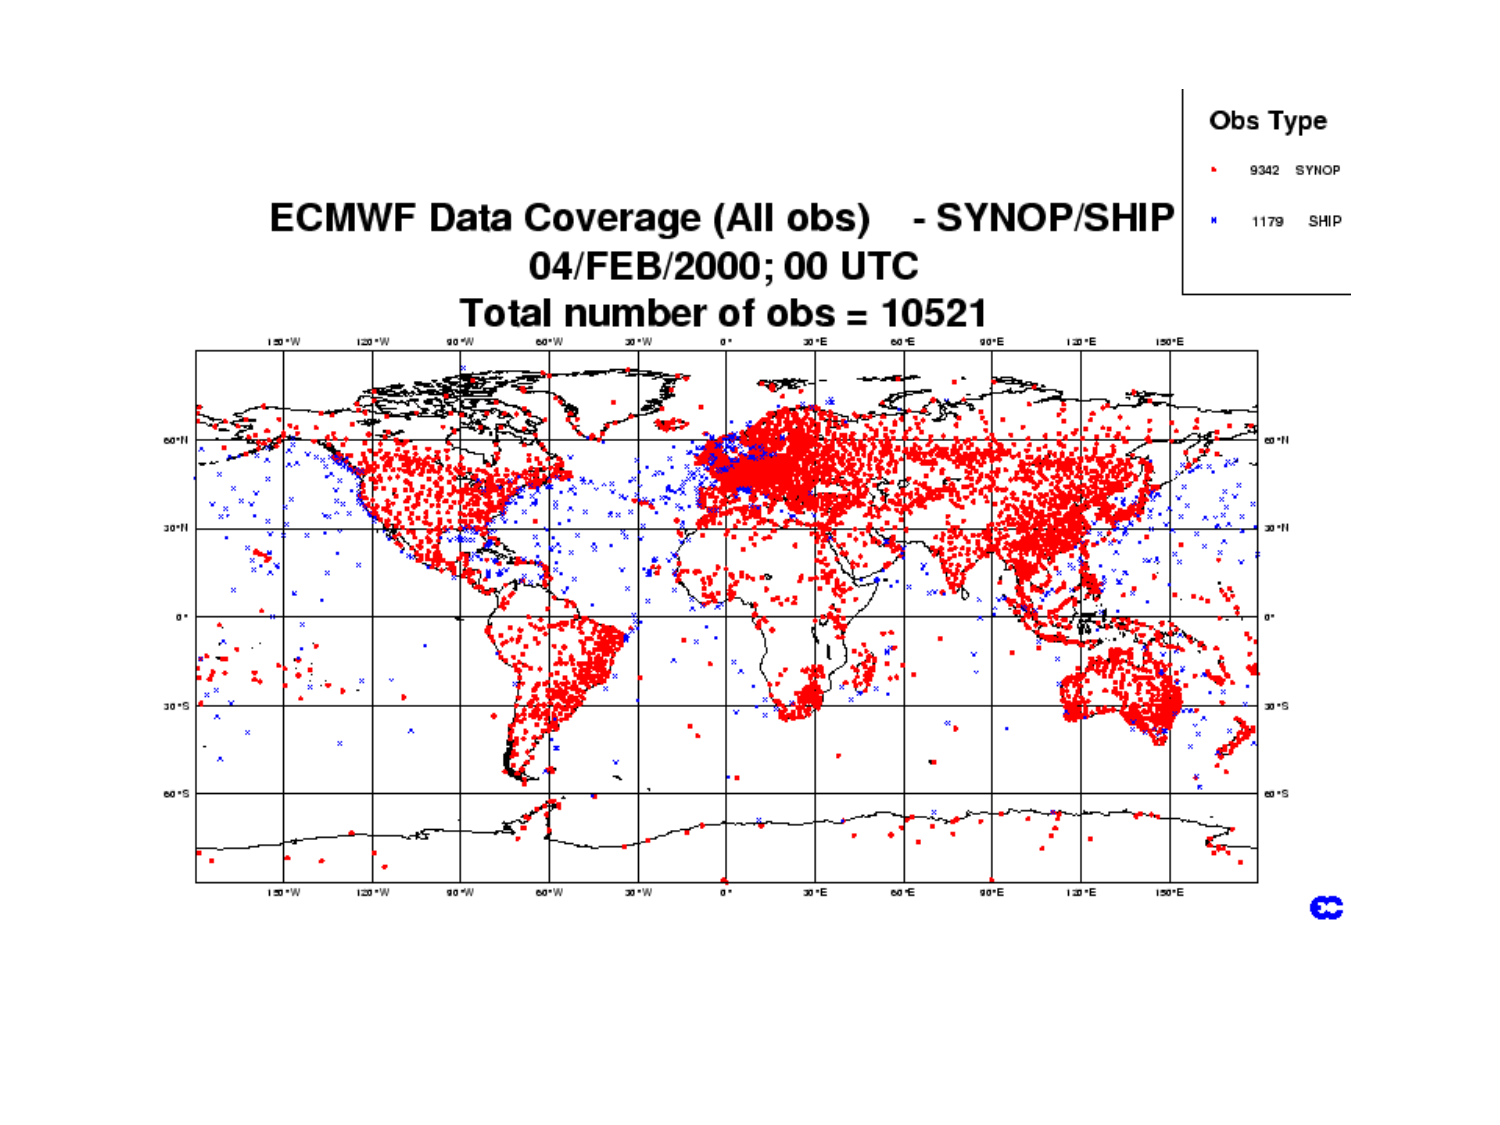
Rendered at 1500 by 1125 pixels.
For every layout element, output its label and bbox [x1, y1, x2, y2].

picture [147, 89, 1351, 927]
